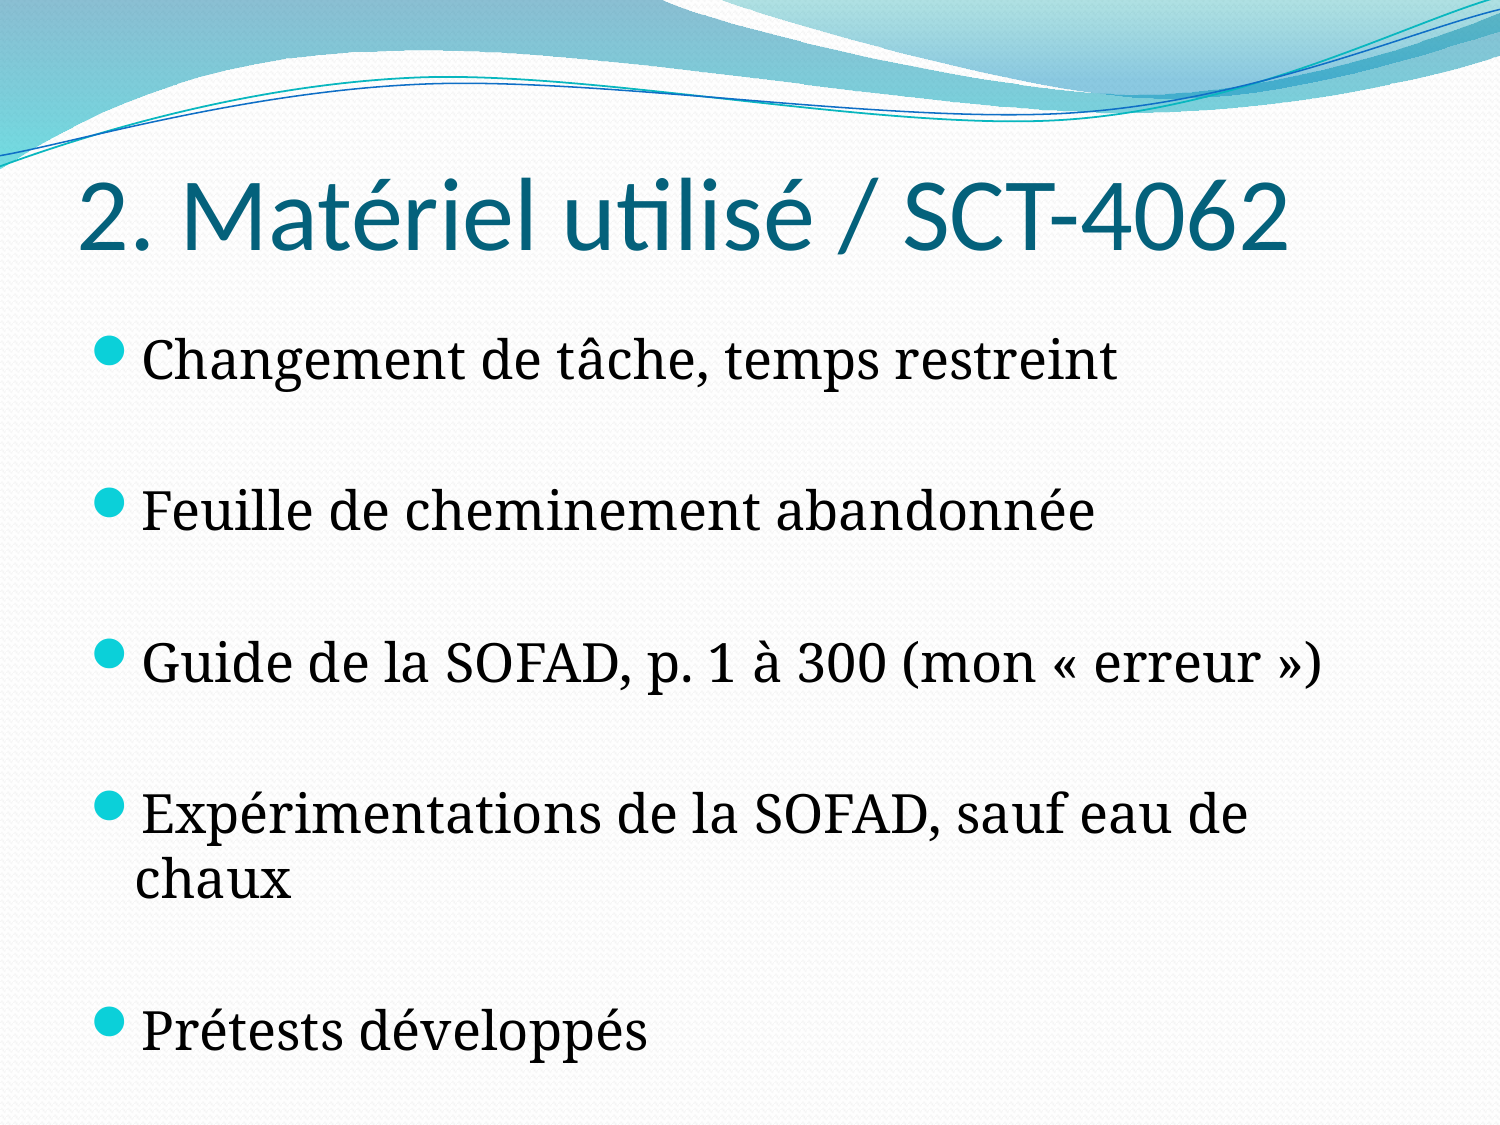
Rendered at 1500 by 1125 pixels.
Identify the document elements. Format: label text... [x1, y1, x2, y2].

list Changement de tâche, temps restreint Feuille de cheminement abandonnée Guide de la SOFAD, p. 1 à 300 (mon « erreur ») Expérimentations de la SOFAD, sauf eau de chaux Prétests développés [75, 317, 1425, 1038]
text_box 2. Matériel utilisé / SCT-4062 [76, 138, 1427, 327]
